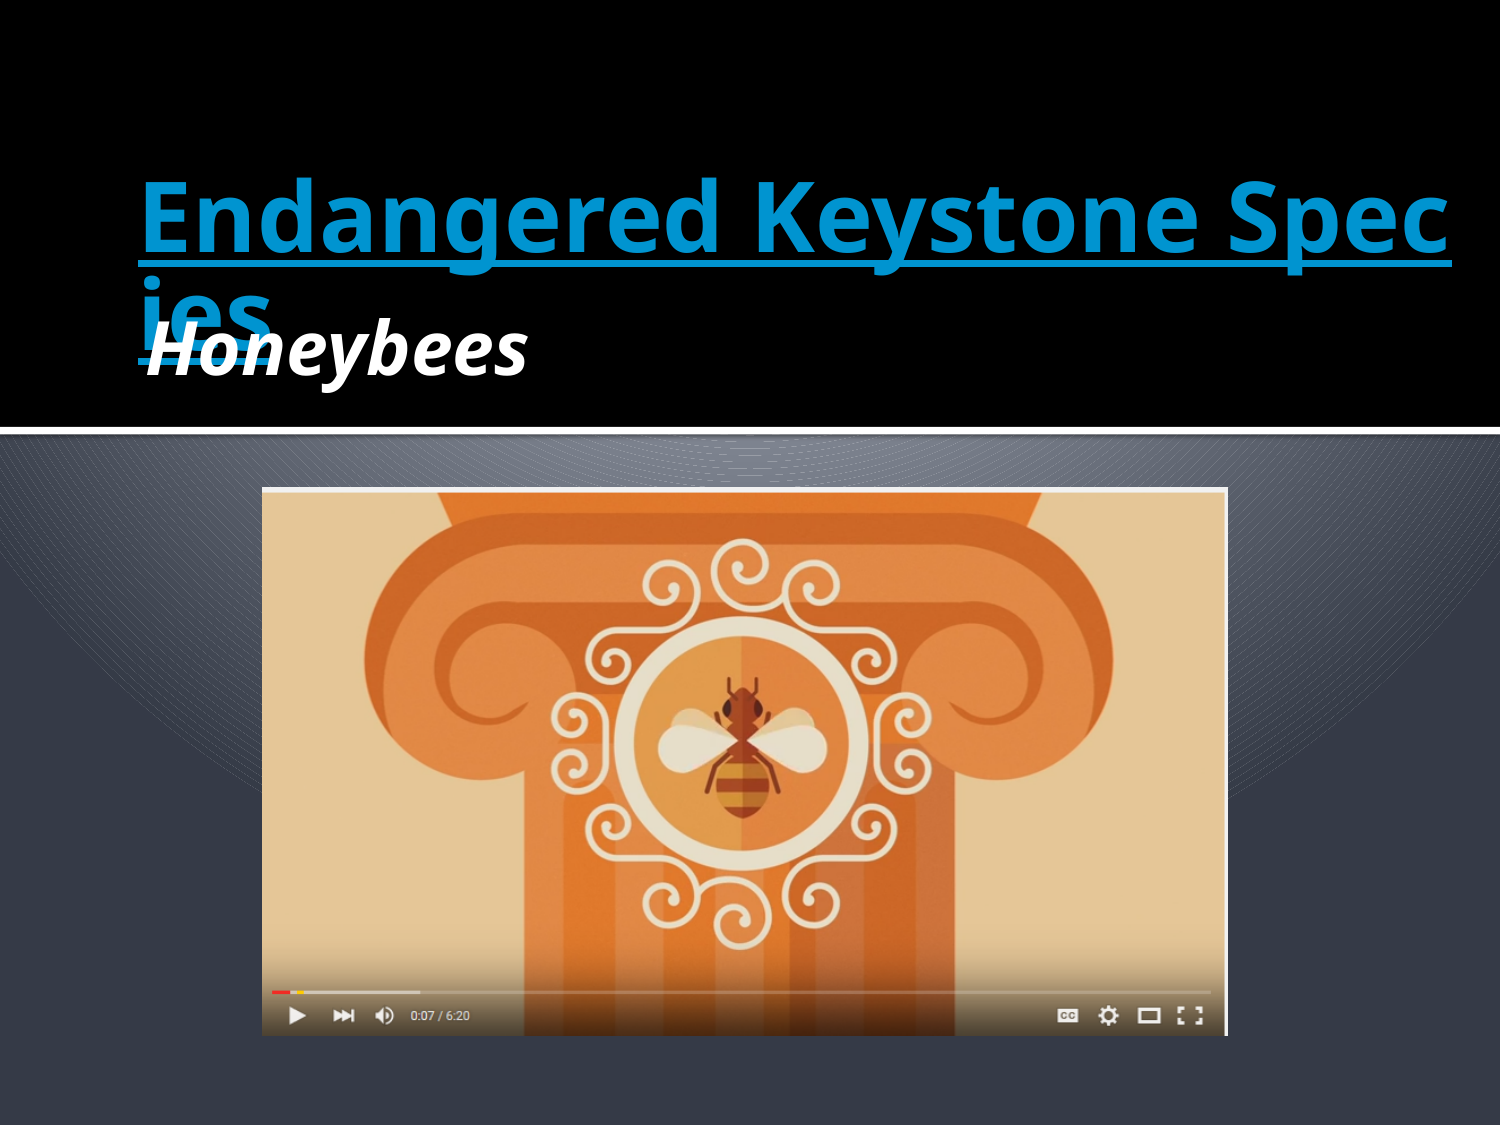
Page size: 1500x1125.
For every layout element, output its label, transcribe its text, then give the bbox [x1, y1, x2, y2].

list Honeybees [121, 299, 1438, 413]
picture [262, 487, 1228, 1036]
title Endangered Keystone Species [123, 19, 1488, 288]
